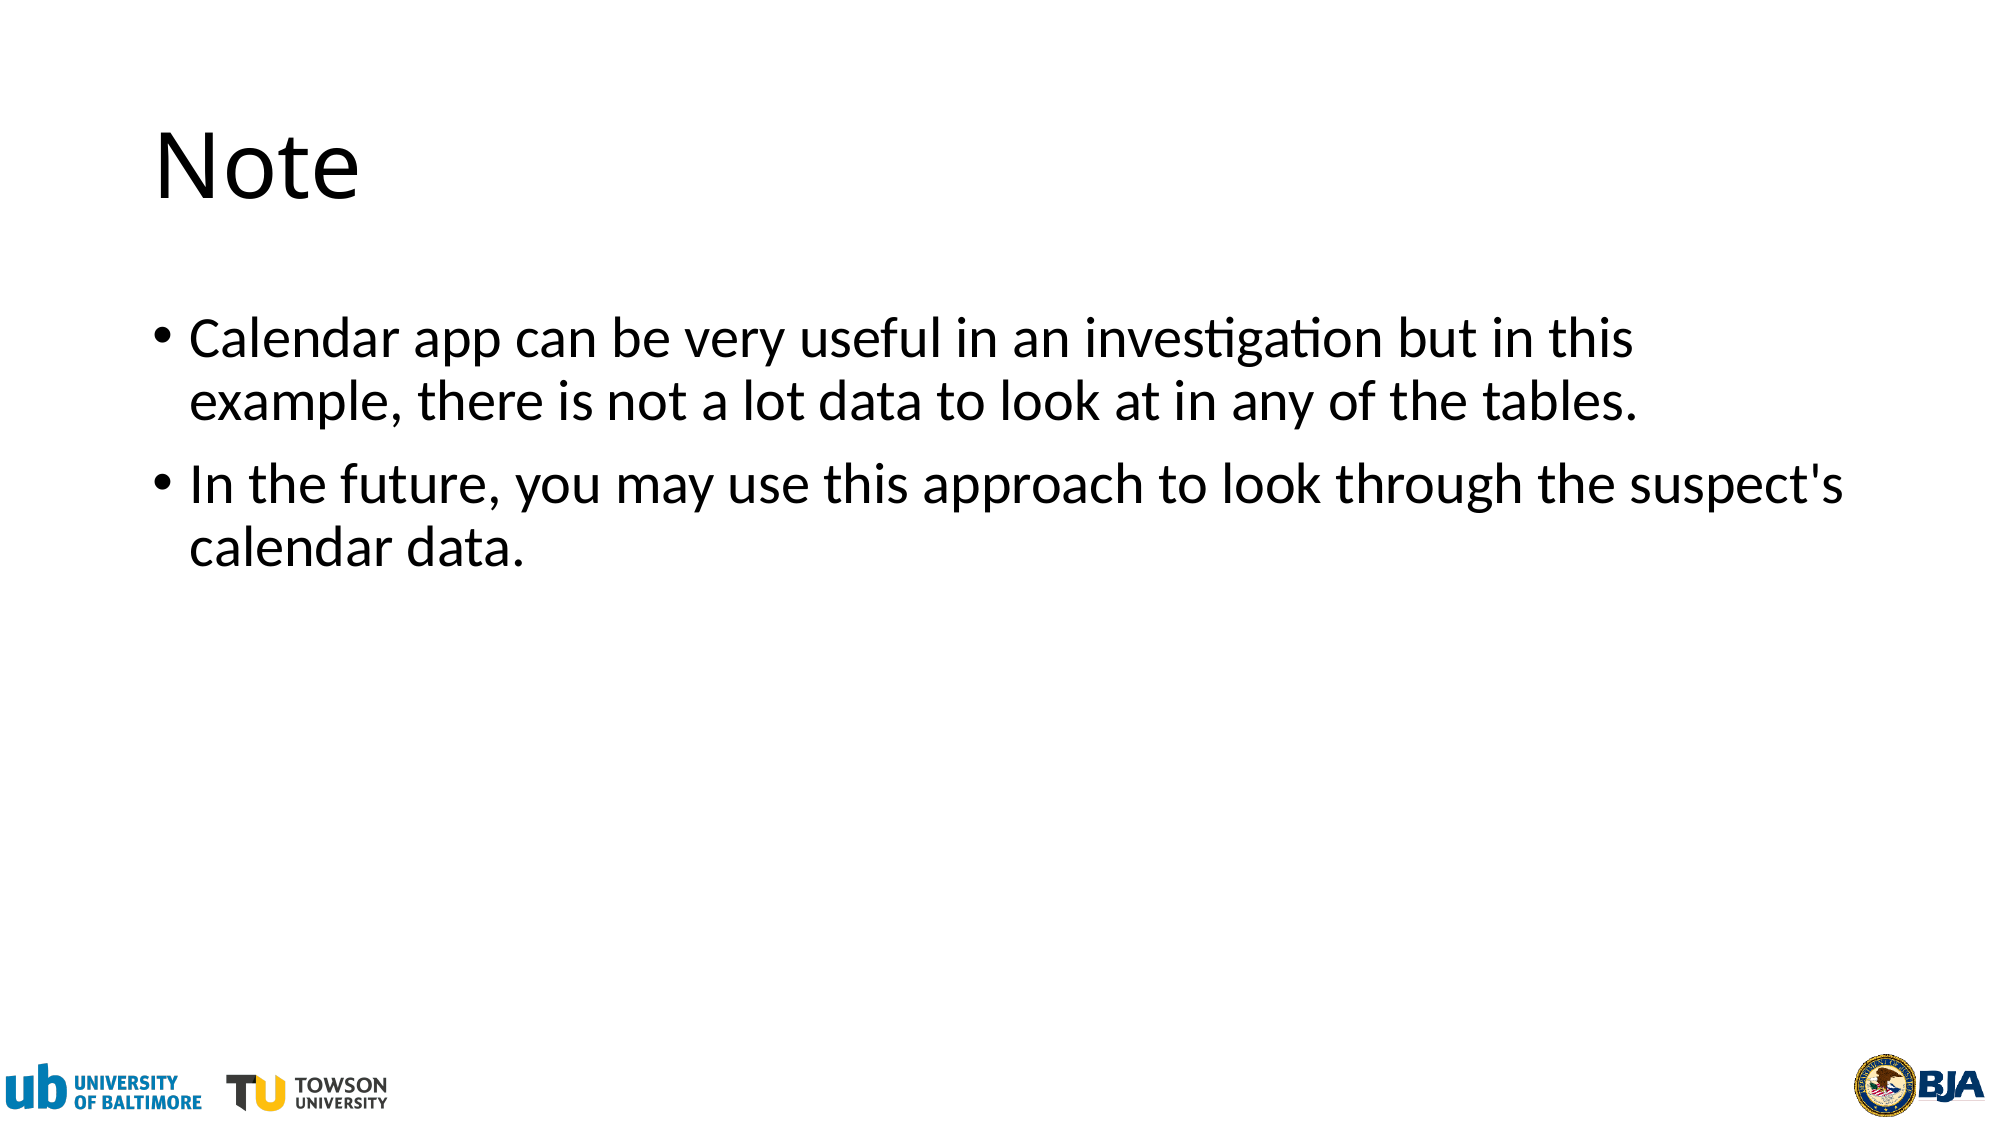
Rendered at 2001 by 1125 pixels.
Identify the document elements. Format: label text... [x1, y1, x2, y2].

picture [1854, 1054, 1986, 1117]
list Calendar app can be very useful in an investigation but in this example, there is not a lot data to look at in any of the tables. In the future, you may use this approach to look through the suspect's calendar data. [137, 299, 1863, 1014]
picture [0, 1031, 407, 1125]
title Note [137, 59, 1863, 278]
